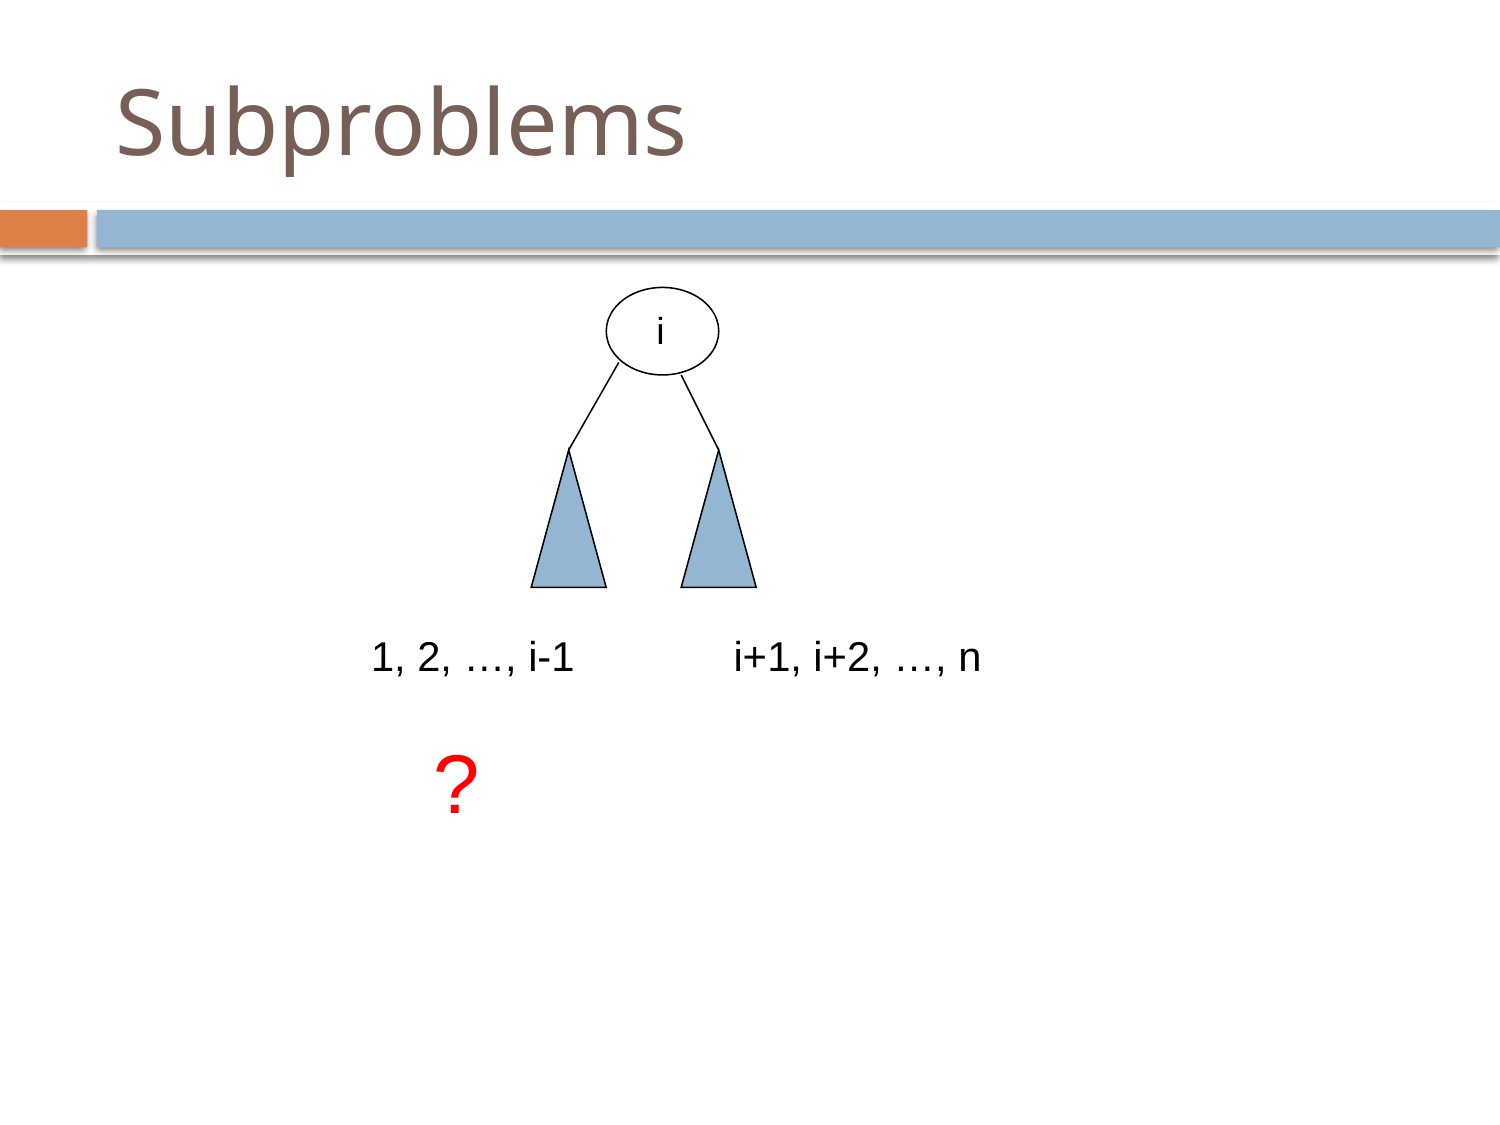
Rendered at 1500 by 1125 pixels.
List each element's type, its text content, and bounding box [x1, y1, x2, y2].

text_box 1, 2, …, i-1 [356, 622, 619, 688]
text_box i+1, i+2, …, n [718, 622, 1044, 688]
title Subproblems [100, 37, 1438, 200]
text_box ? [418, 722, 632, 838]
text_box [530, 287, 757, 588]
